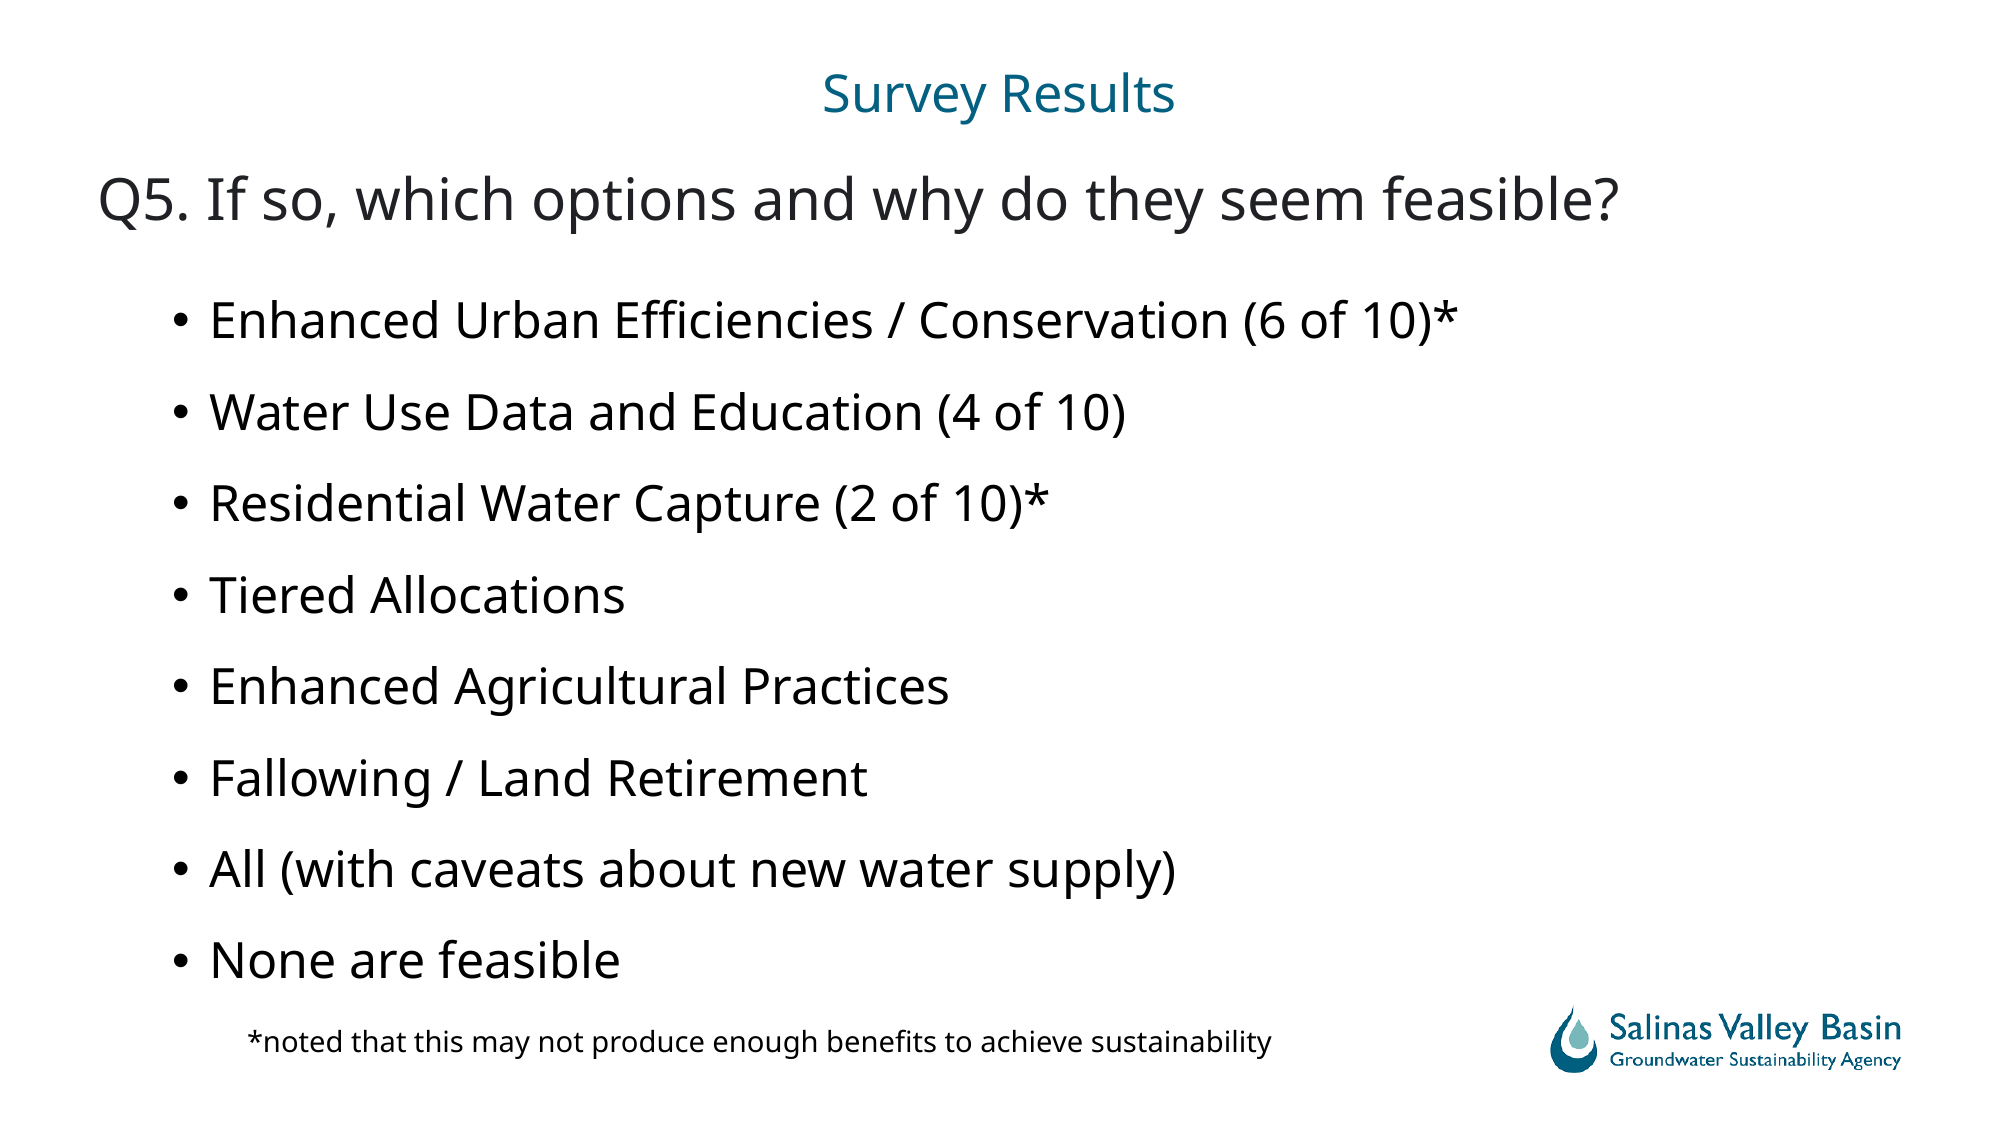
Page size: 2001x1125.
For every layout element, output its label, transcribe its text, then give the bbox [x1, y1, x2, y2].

picture [1863, 1005, 1901, 1073]
list Q5. If so, which options and why do they seem feasible? Enhanced Urban Efficiencies / Conservation (6 of 10)* Water Use Data and Education (4 of 10) Residential Water Capture (2 of 10)* Tiered Allocations Enhanced Agricultural Practices Fallowing / Land Retirement All (with caveats about new water supply) None are feasible *noted that this may not produce enough benefits to achieve sustainability [82, 162, 1863, 1092]
title Survey Results [137, 59, 1863, 133]
